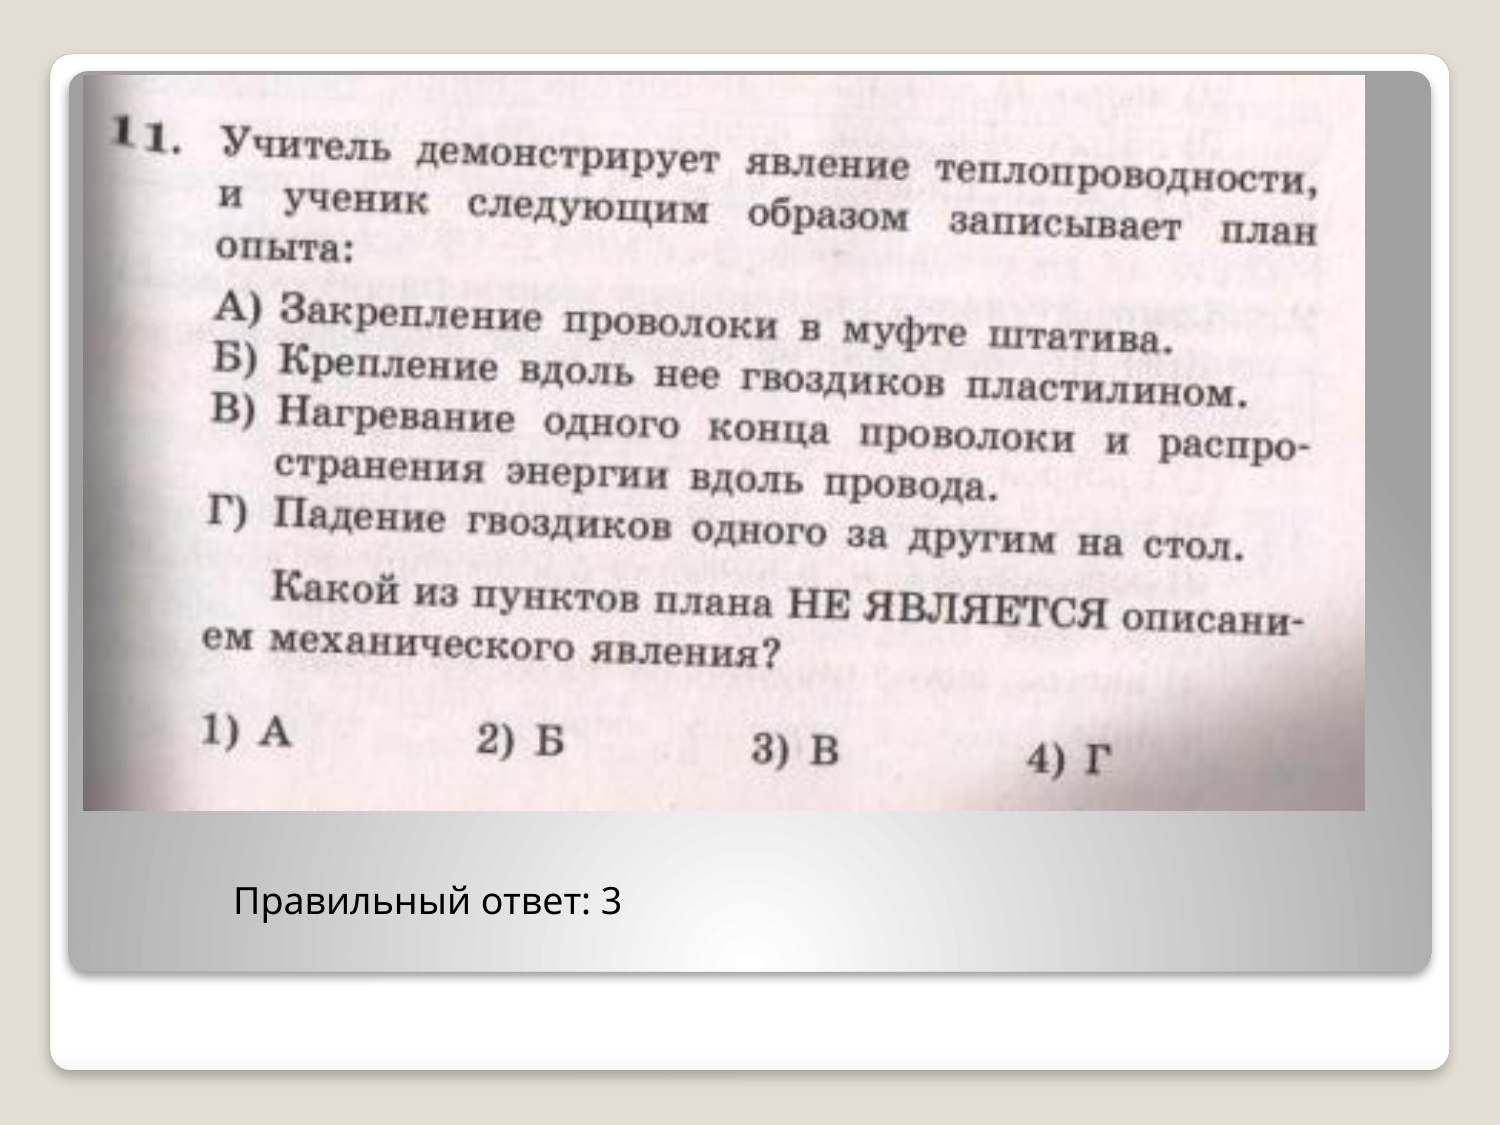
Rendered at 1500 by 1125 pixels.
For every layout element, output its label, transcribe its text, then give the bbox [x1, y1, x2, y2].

text_box Правильный ответ: 3 [218, 869, 975, 930]
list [83, 75, 1365, 811]
